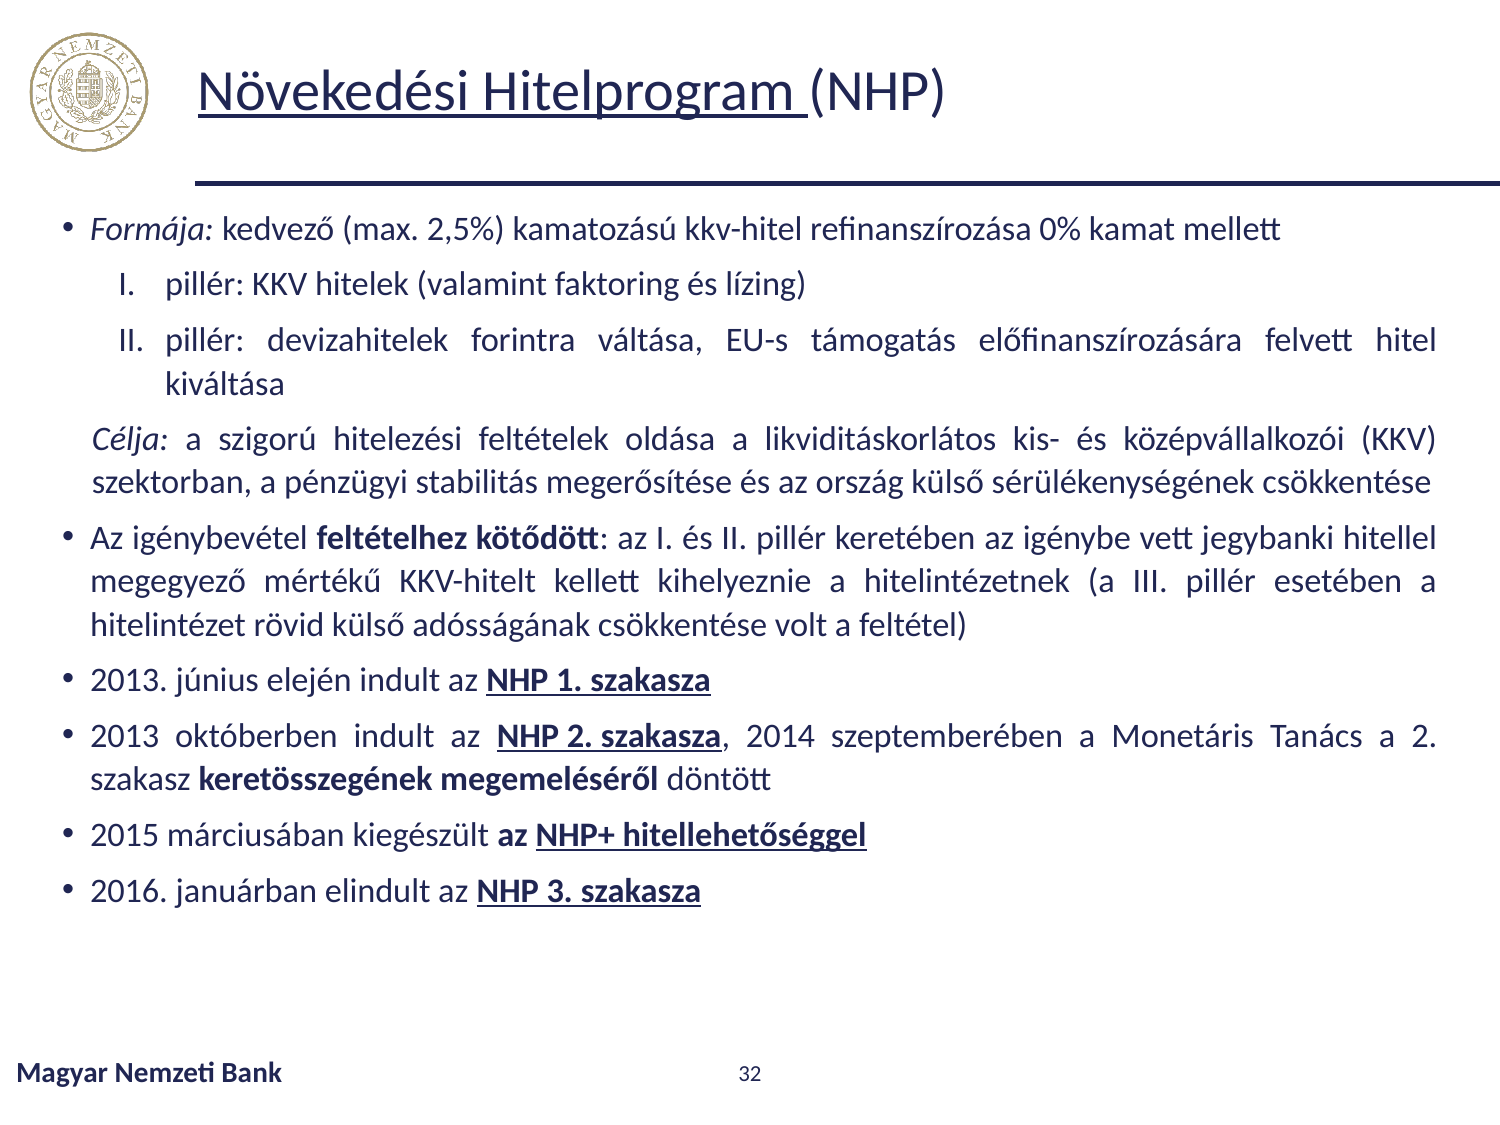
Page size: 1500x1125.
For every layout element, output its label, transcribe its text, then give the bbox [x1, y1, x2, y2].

footer Magyar Nemzeti Bank [1, 1041, 358, 1101]
list Formája: kedvező (max. 2,5%) kamatozású kkv-hitel refinanszírozása 0% kamat mellett pillér: KKV hitelek (valamint faktoring és lízing) pillér: devizahitelek forintra váltása, EU-s támogatás előfinanszírozására felvett hitel kiváltása Célja: a szigorú hitelezési feltételek oldása a likviditáskorlátos kis- és középvállalkozói (KKV) szektorban, a pénzügyi stabilitás megerősítése és az ország külső sérülékenységének csökkentése Az igénybevétel feltételhez kötődött: az I. és II. pillér keretében az igénybe vett jegybanki hitellel megegyező mértékű KKV-hitelt kellett kihelyeznie a hitelintézetnek (a III. pillér esetében a hitelintézet rövid külső adósságának csökkentése volt a feltétel) 2013. június elején indult az NHP 1. szakasza 2013 októberben indult az NHP 2. szakasza, 2014 szeptemberében a Monetáris Tanács a 2. szakasz keretösszegének megemeléséről döntött 2015 márciusában kiegészült az NHP+ hitellehetőséggel 2016. januárban elindult az NHP 3. szakasza [47, 196, 1453, 1043]
picture [17, 21, 161, 165]
title Növekedési Hitelprogram (NHP) [183, 29, 1406, 155]
slide_number 32 [581, 1042, 919, 1103]
